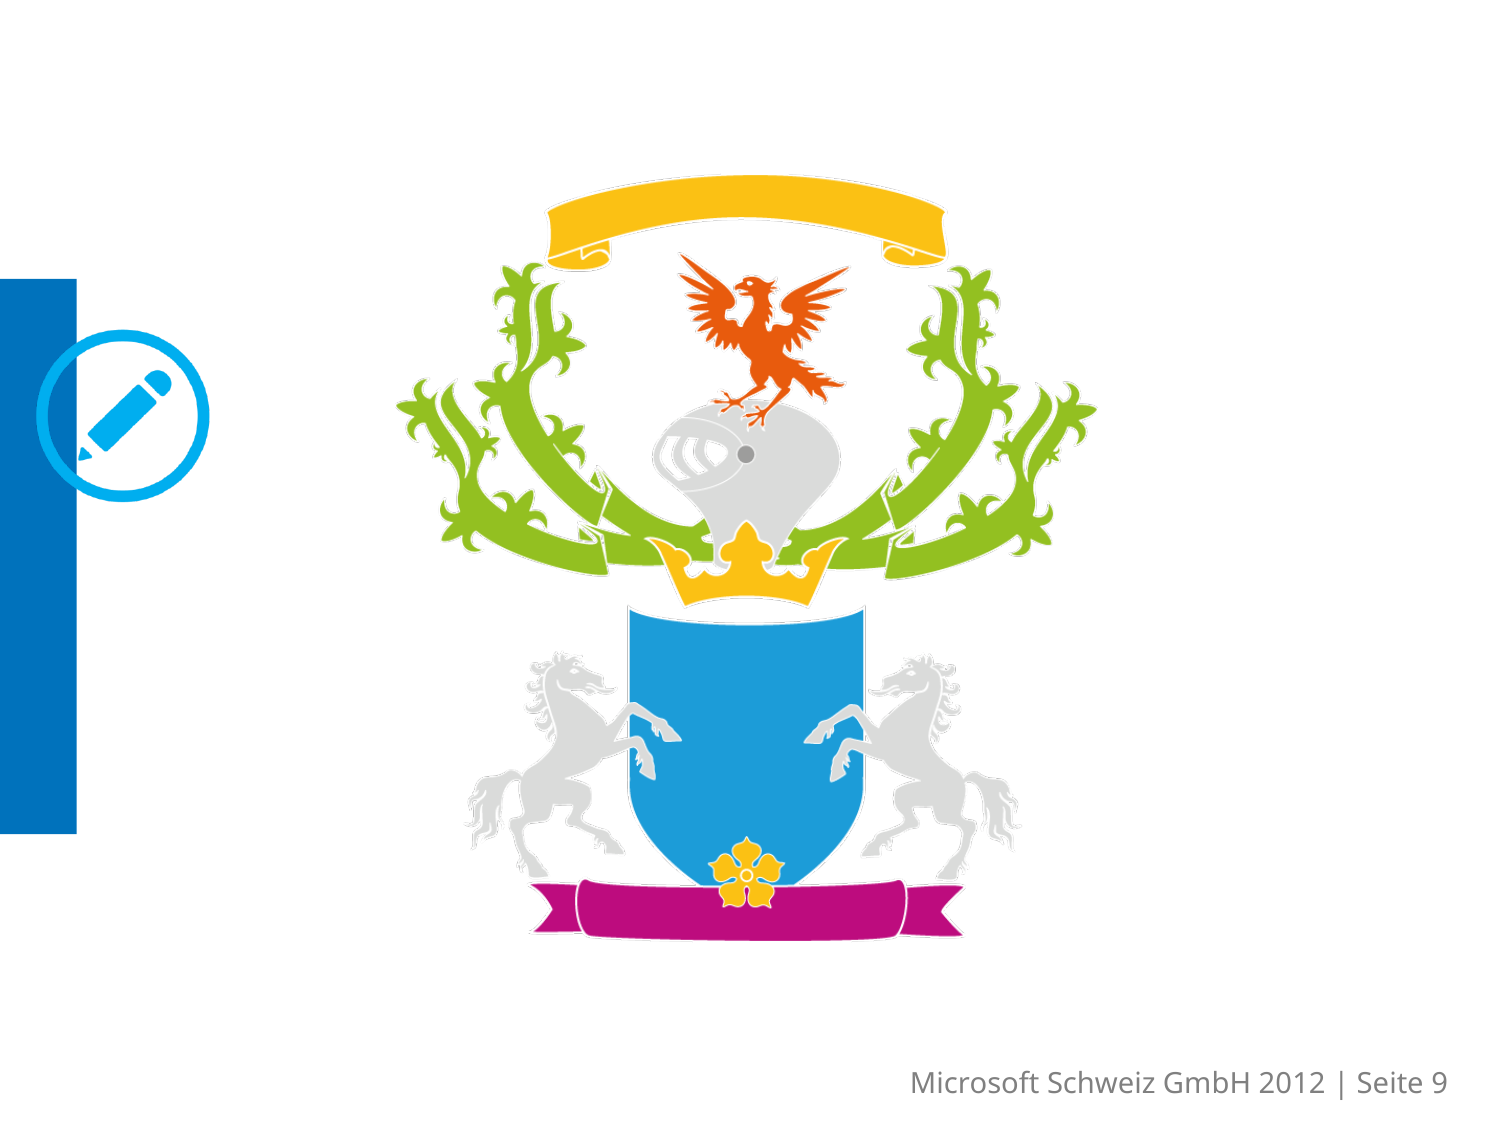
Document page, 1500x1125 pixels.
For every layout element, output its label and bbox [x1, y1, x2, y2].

picture [395, 172, 1098, 943]
picture [32, 326, 214, 504]
